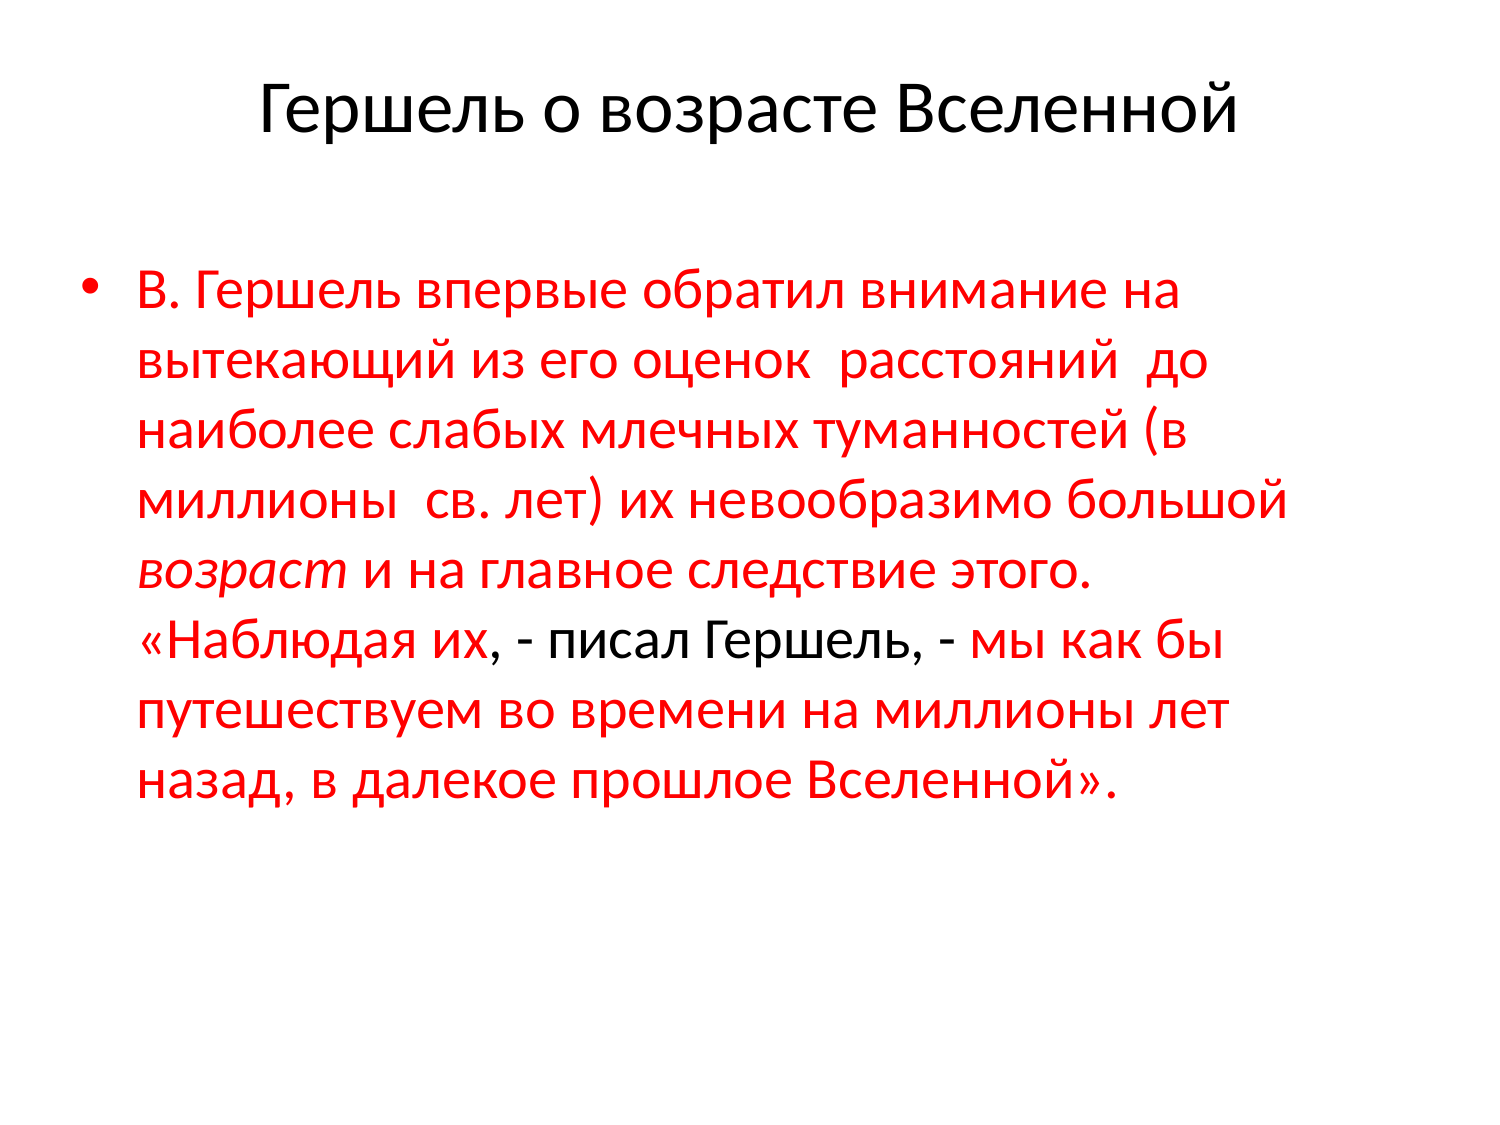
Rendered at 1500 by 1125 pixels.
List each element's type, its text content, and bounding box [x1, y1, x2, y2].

list В. Гершель впервые обратил внимание на вытекающий из его оценок расстояний до наиболее слабых млечных туманностей (в миллионы св. лет) их невообразимо большой возраст и на главное следствие этого. «Наблюдая их, - писал Гершель, - мы как бы путешествуем во времени на миллионы лет назад, в далекое прошлое Вселенной». [64, 160, 1415, 1017]
title Гершель о возрасте Вселенной [75, 45, 1425, 161]
